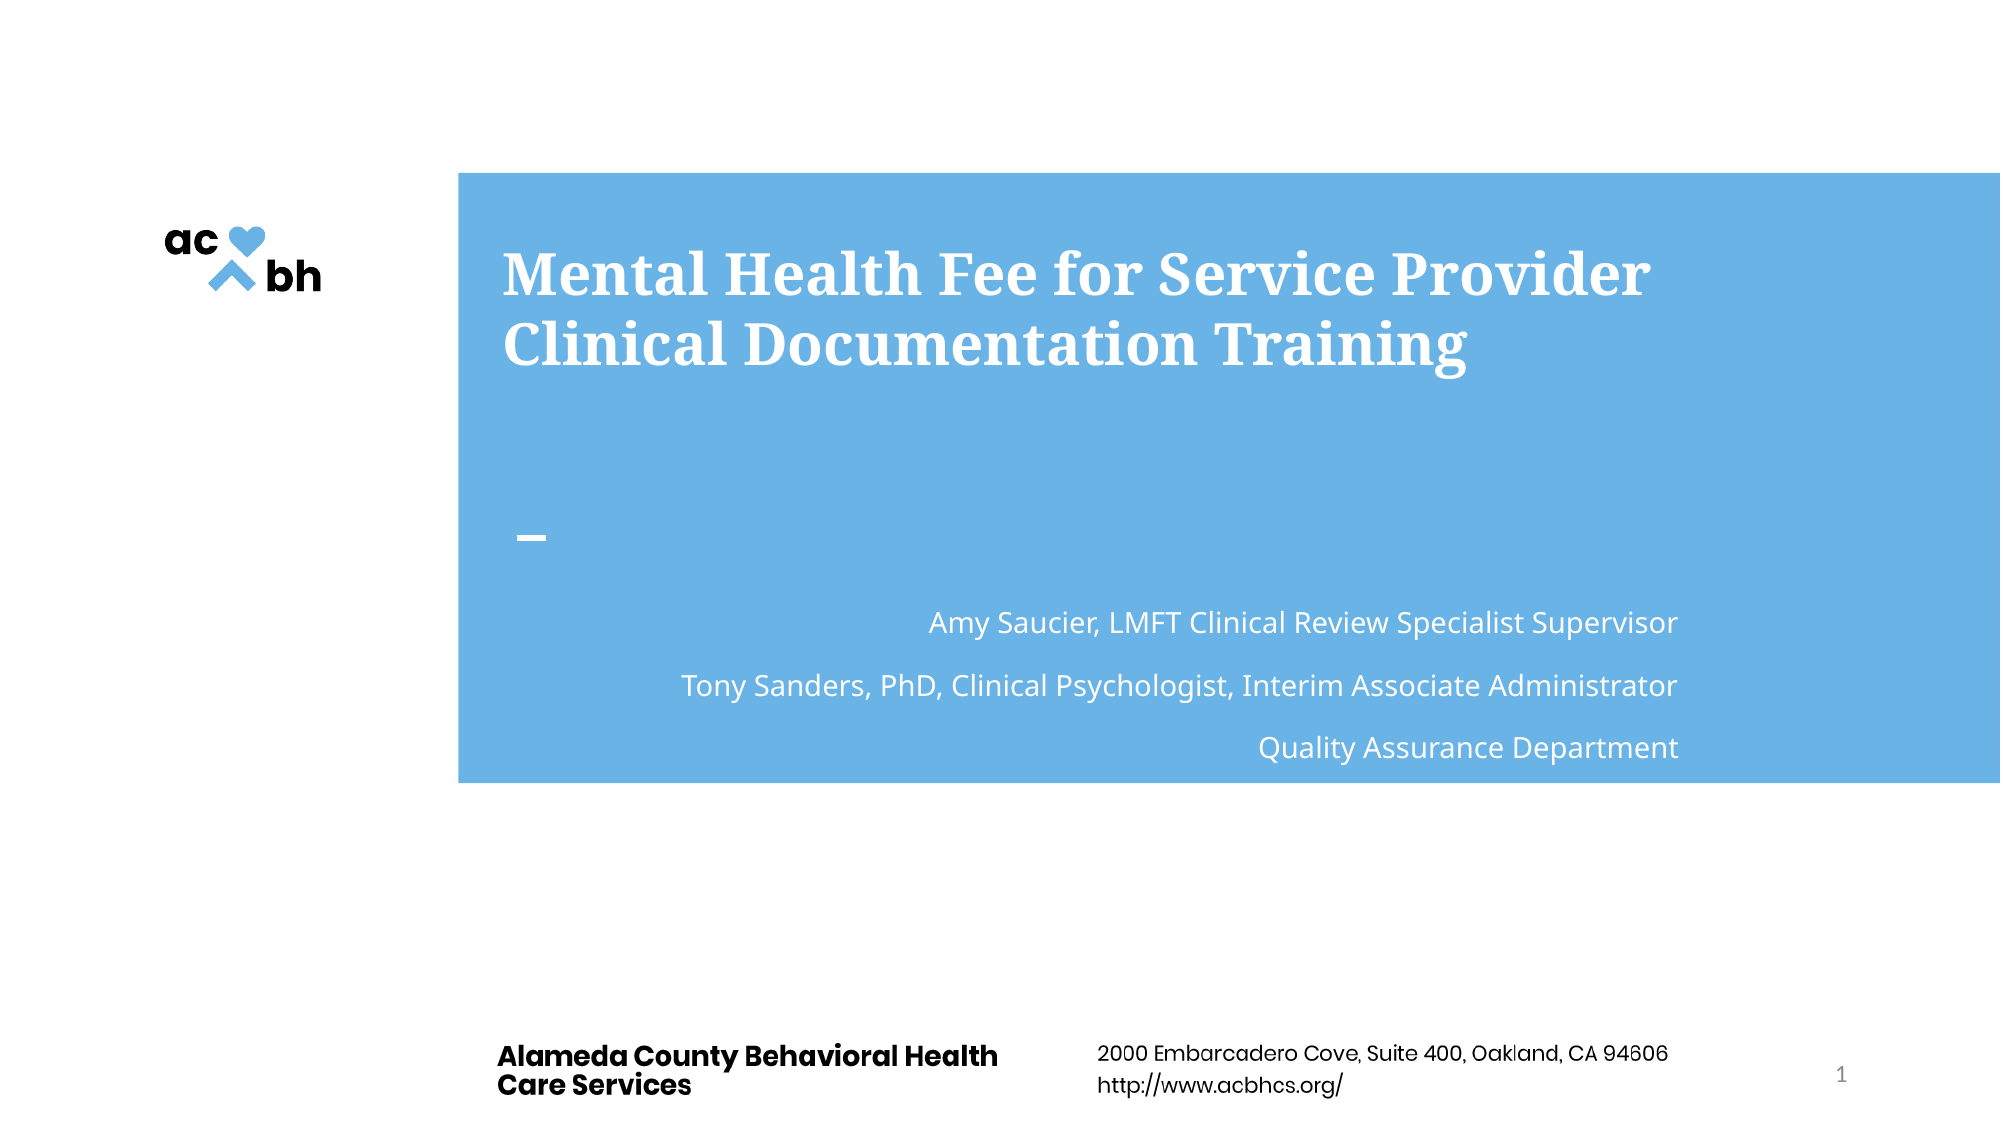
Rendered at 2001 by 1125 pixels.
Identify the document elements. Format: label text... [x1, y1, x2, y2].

subtitle Amy Saucier, LMFT Clinical Review Specialist Supervisor Tony Sanders, PhD, Clinical Psychologist, Interim Associate Administrator Quality Assurance Department [495, 590, 1694, 769]
picture [487, 1035, 1009, 1103]
picture [149, 212, 336, 306]
title Mental Health Fee for Service Provider Clinical Documentation Training [487, 230, 1687, 387]
slide_number 1 [1412, 1042, 1863, 1103]
picture [1086, 1034, 1671, 1103]
